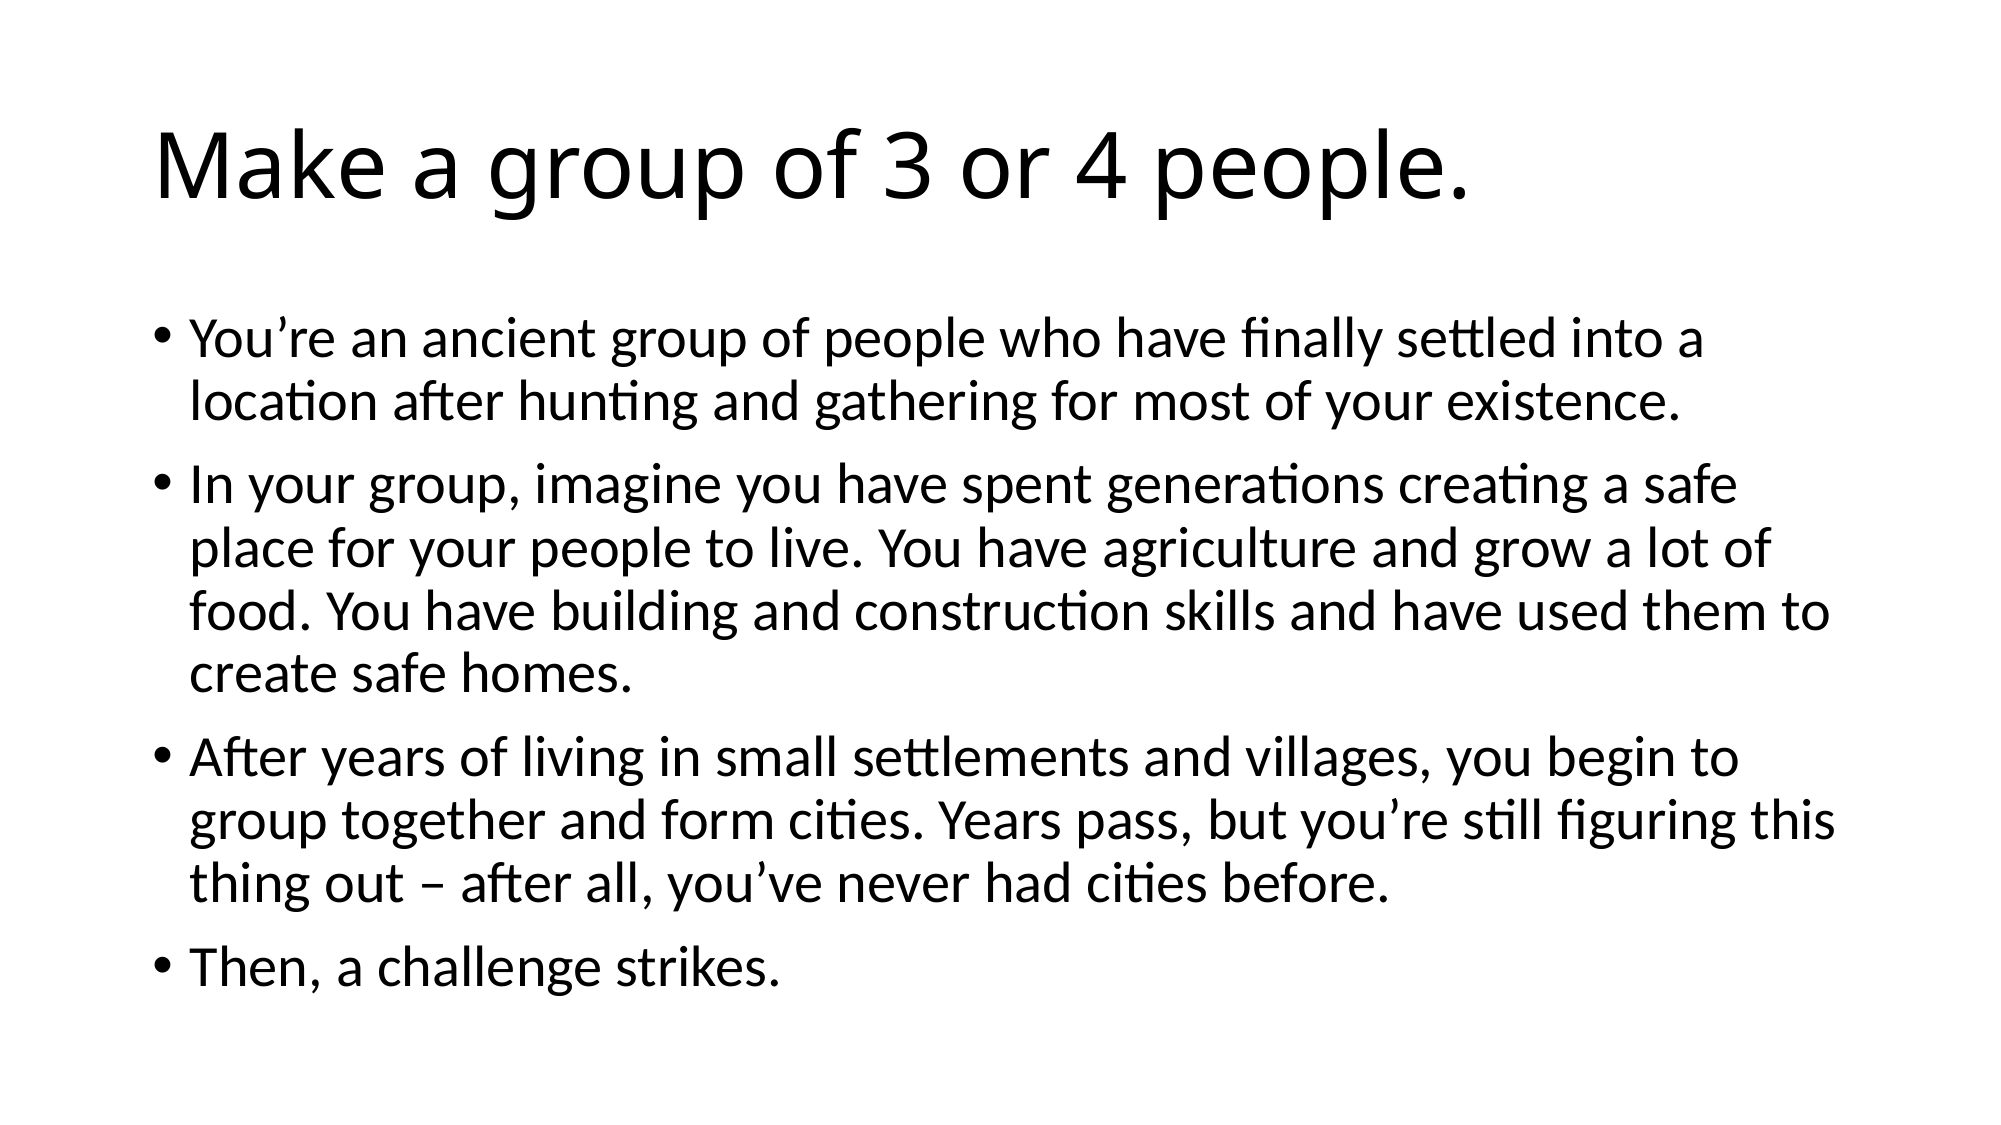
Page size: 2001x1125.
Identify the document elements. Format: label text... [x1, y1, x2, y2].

title Make a group of 3 or 4 people. [137, 59, 1863, 278]
list You’re an ancient group of people who have finally settled into a location after hunting and gathering for most of your existence. In your group, imagine you have spent generations creating a safe place for your people to live. You have agriculture and grow a lot of food. You have building and construction skills and have used them to create safe homes. After years of living in small settlements and villages, you begin to group together and form cities. Years pass, but you’re still figuring this thing out – after all, you’ve never had cities before. Then, a challenge strikes. [137, 299, 1863, 1014]
